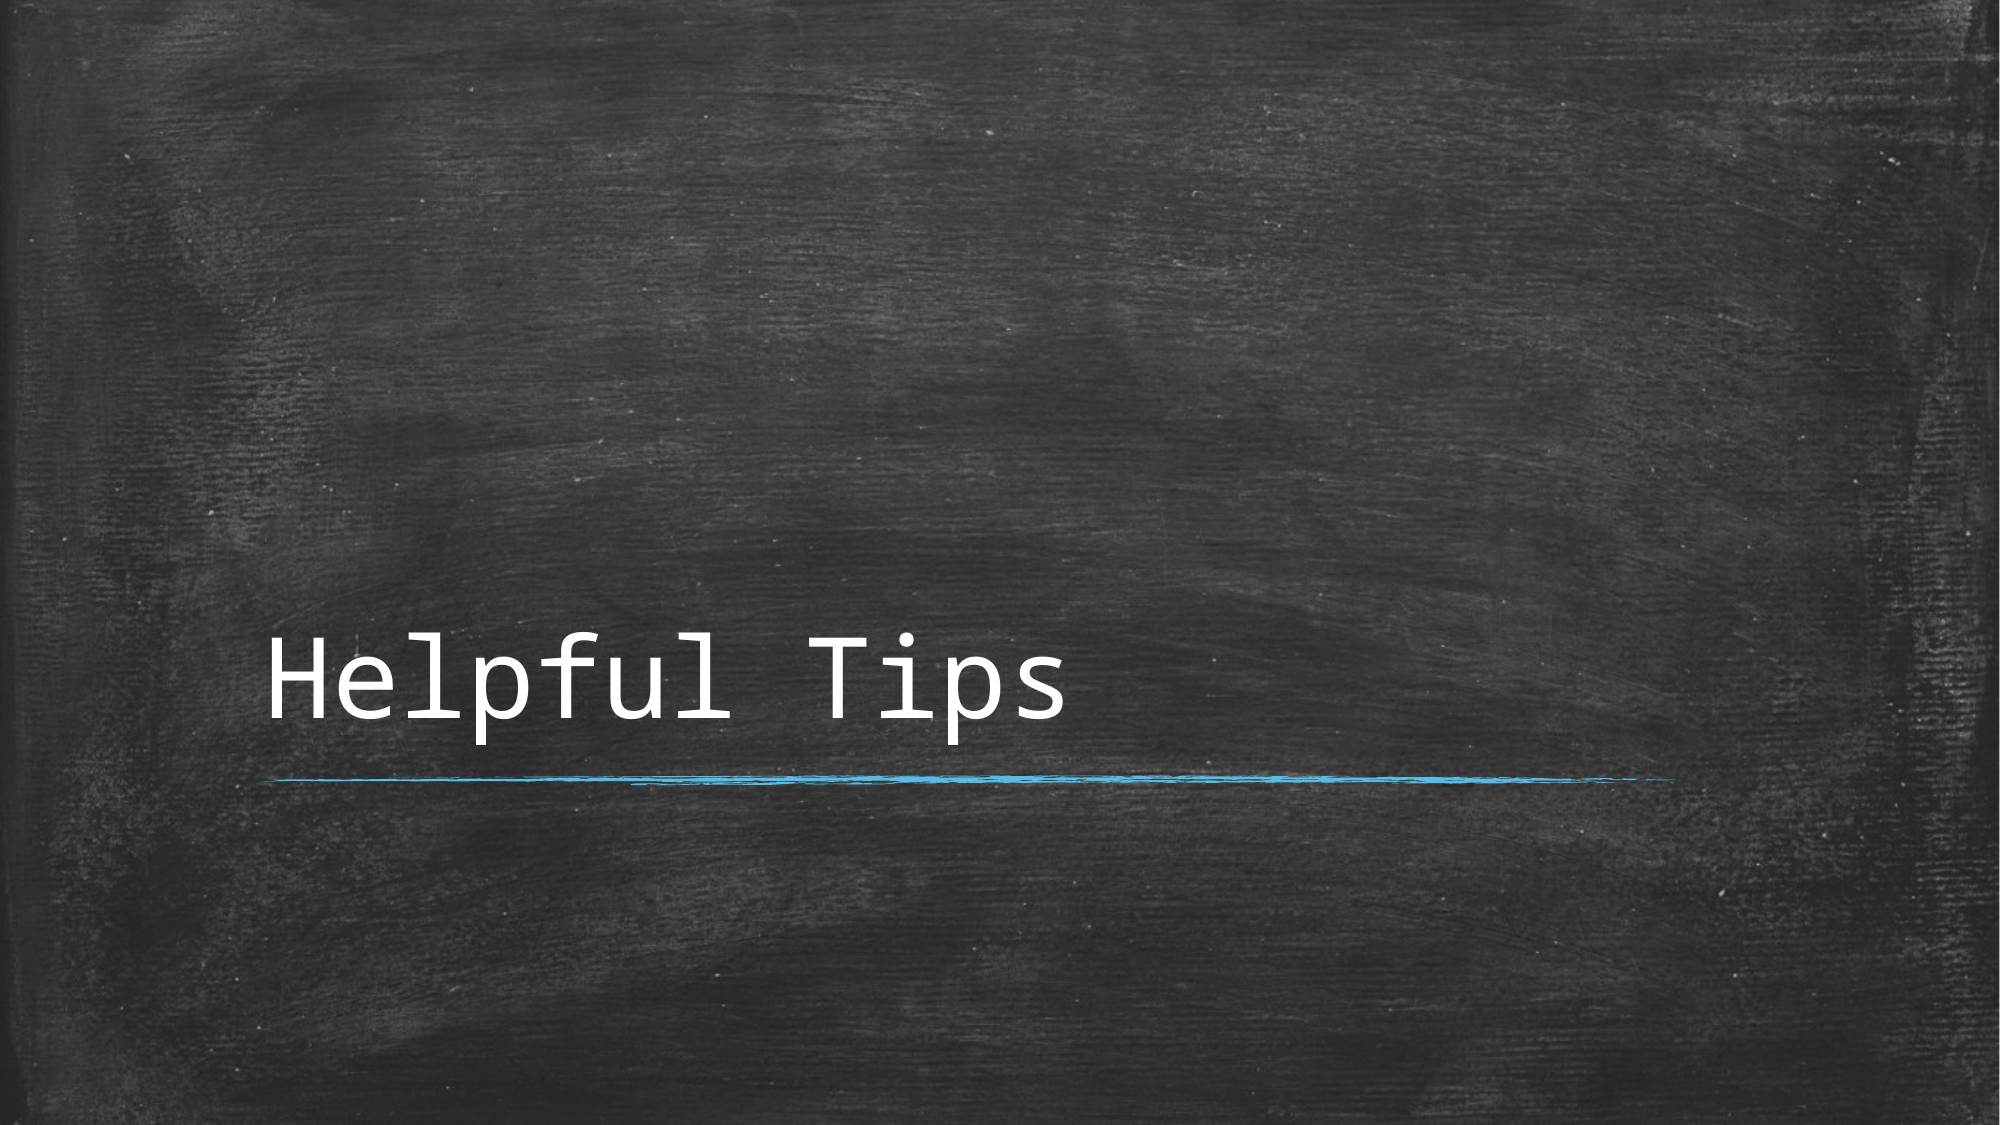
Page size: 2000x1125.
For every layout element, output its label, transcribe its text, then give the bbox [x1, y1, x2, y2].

title Helpful Tips [249, 312, 1750, 750]
